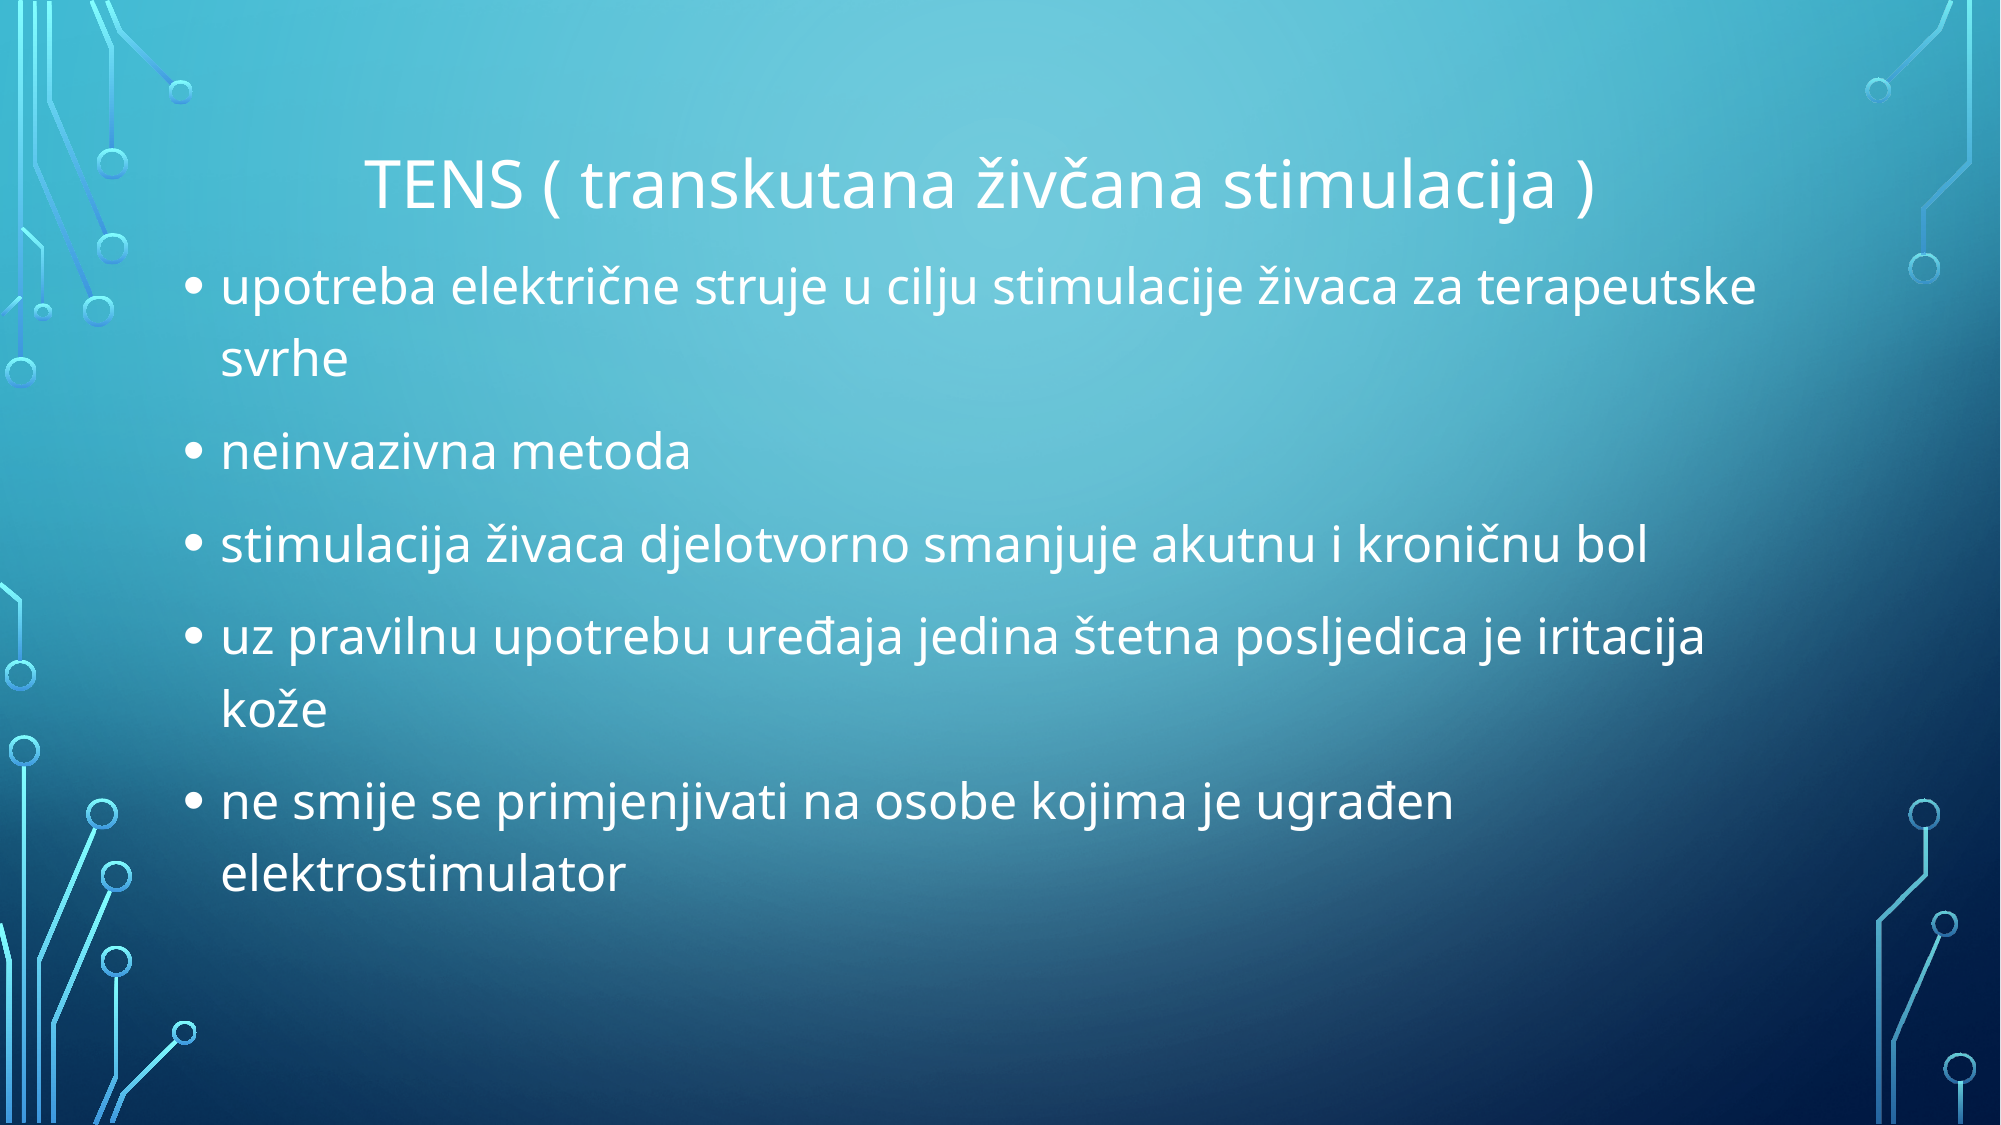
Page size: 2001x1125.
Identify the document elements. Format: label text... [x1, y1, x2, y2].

list TENS ( transkutana živčana stimulacija ) upotreba električne struje u cilju stimulacije živaca za terapeutske svrhe neinvazivna metoda stimulacija živaca djelotvorno smanjuje akutnu i kroničnu bol uz pravilnu upotrebu uređaja jedina štetna posljedica je iritacija kože ne smije se primjenjivati na osobe kojima je ugrađen elektrostimulator [167, 118, 1793, 700]
